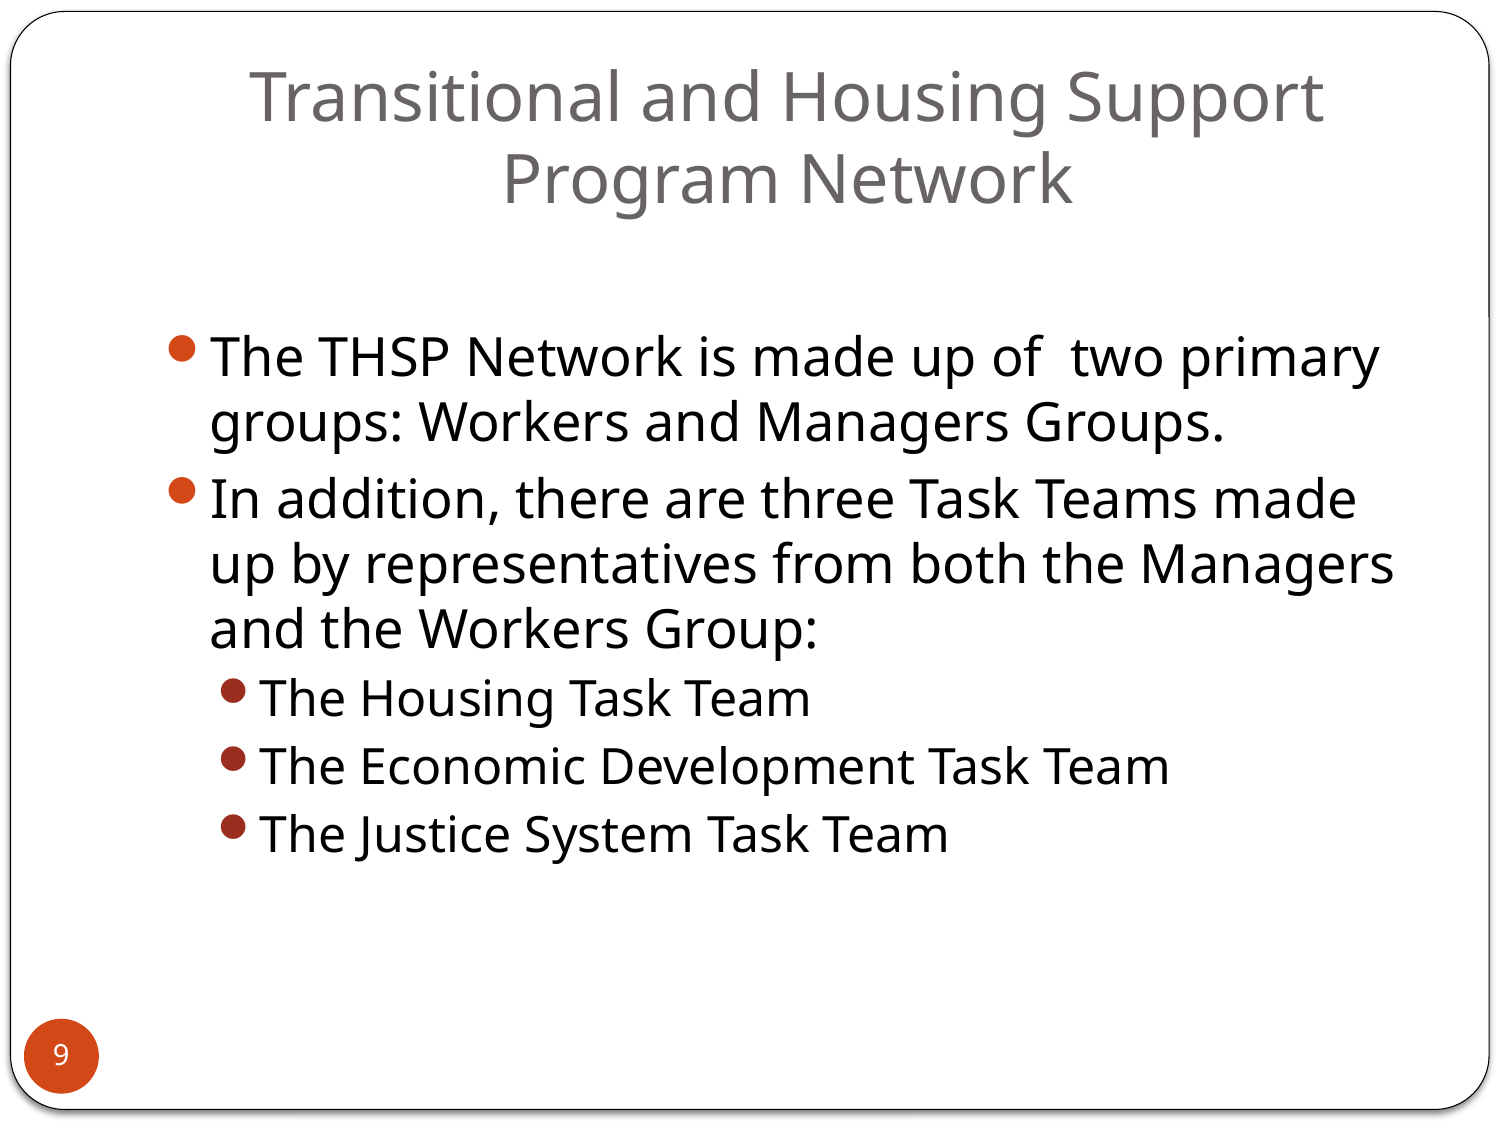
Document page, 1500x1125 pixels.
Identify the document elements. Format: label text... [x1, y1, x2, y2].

title Transitional and Housing Support Program Network [150, 45, 1425, 233]
slide_number 9 [23, 1018, 99, 1094]
list The THSP Network is made up of two primary groups: Workers and Managers Groups. In addition, there are three Task Teams made up by representatives from both the Managers and the Workers Group: The Housing Task Team The Economic Development Task Team The Justice System Task Team [150, 237, 1425, 988]
